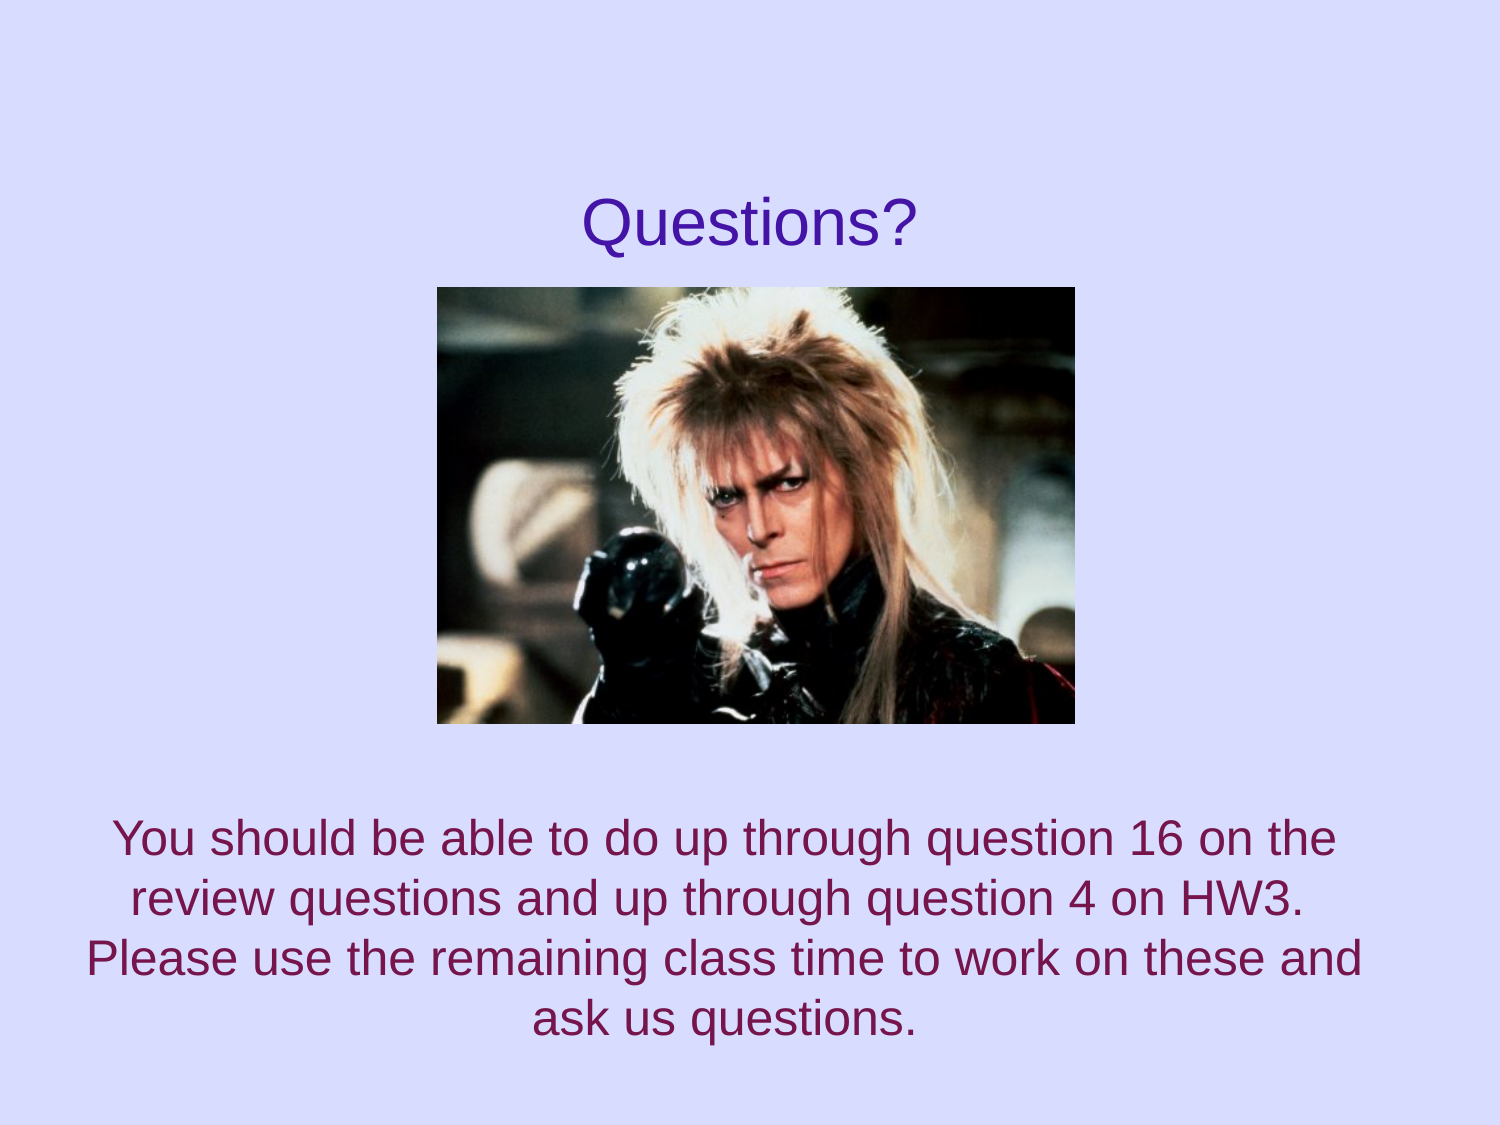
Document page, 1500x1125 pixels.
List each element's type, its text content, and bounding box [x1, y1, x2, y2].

picture [437, 287, 1076, 724]
text_box You should be able to do up through question 16 on the review questions and up through question 4 on HW3. Please use the remaining class time to work on these and ask us questions. [62, 800, 1388, 1050]
text_box Questions? [112, 125, 1388, 313]
